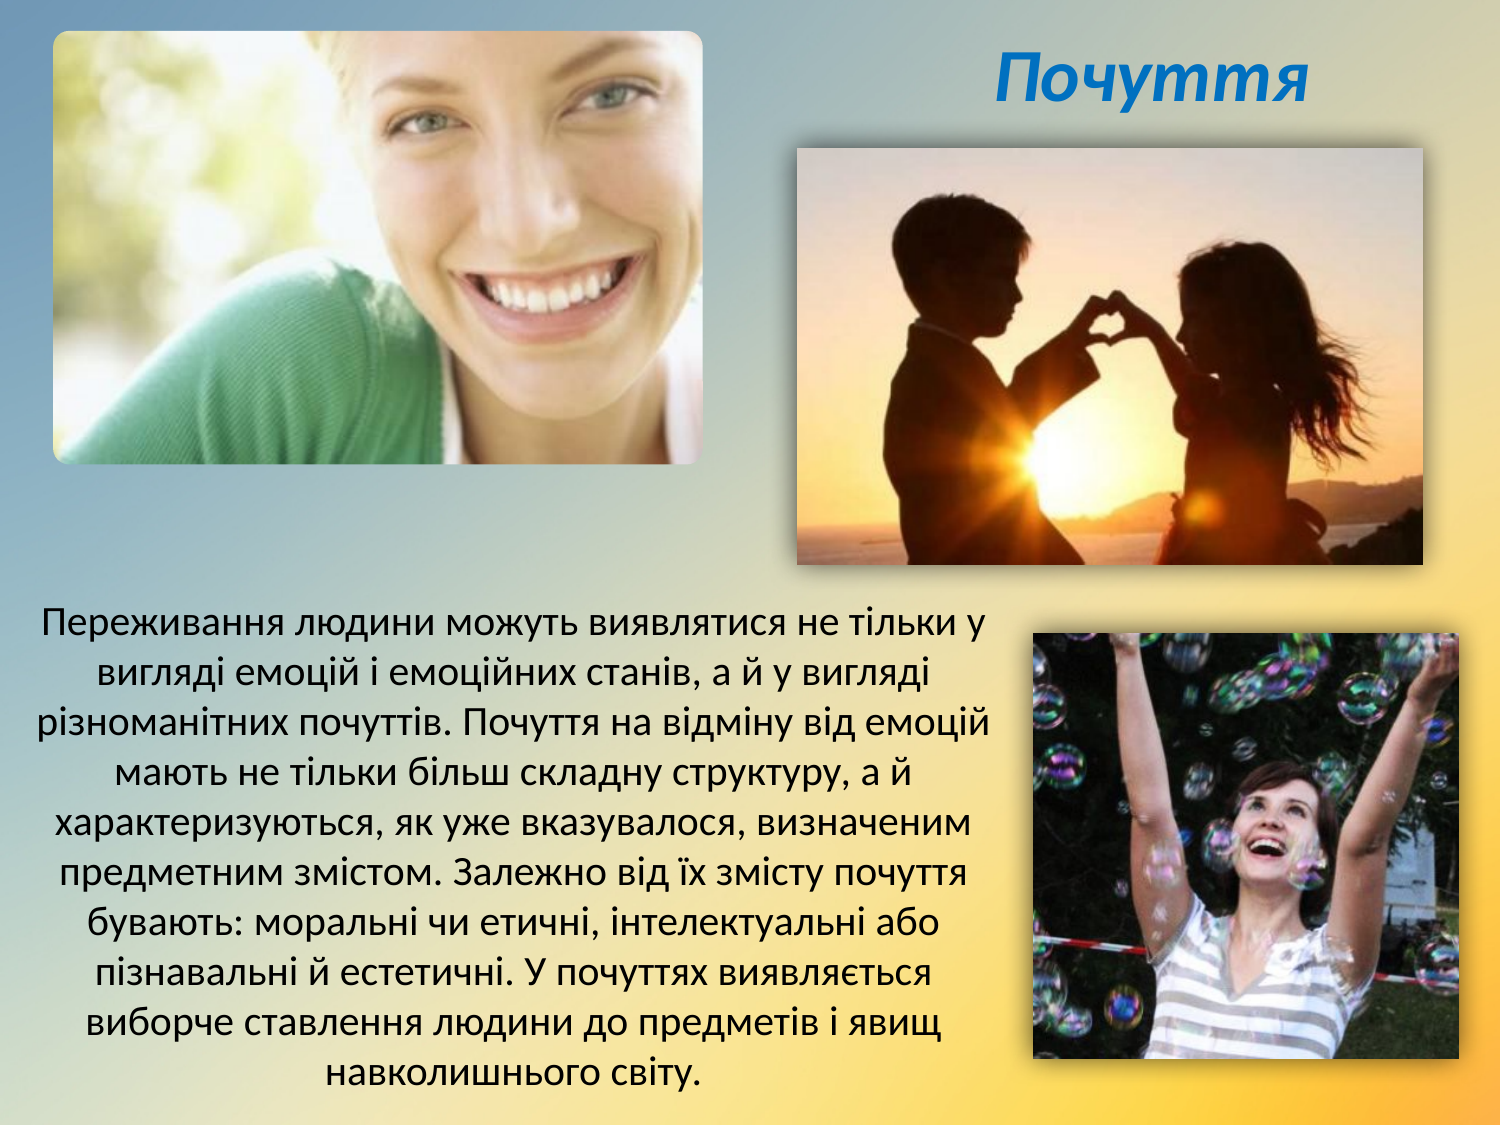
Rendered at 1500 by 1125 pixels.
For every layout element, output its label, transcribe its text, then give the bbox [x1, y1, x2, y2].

text_box Переживання людини можуть виявлятися не тільки у вигляді емоцій і емоційних станів, а й у вигляді різноманітних почуттів. Почуття на відміну від емоцій мають не тільки більш складну структуру, а й характеризуються, як уже вказувалося, визначеним предметним змістом. Залежно від їх змісту почуття бувають: моральні чи етичні, інтелектуальні або пізнавальні й естетичні. У почуттях виявляється виборче ставлення людини до предметів і явищ навколишнього світу. [17, 586, 1010, 1101]
text_box Почуття [903, 19, 1400, 124]
picture [0, 0, 1500, 1125]
